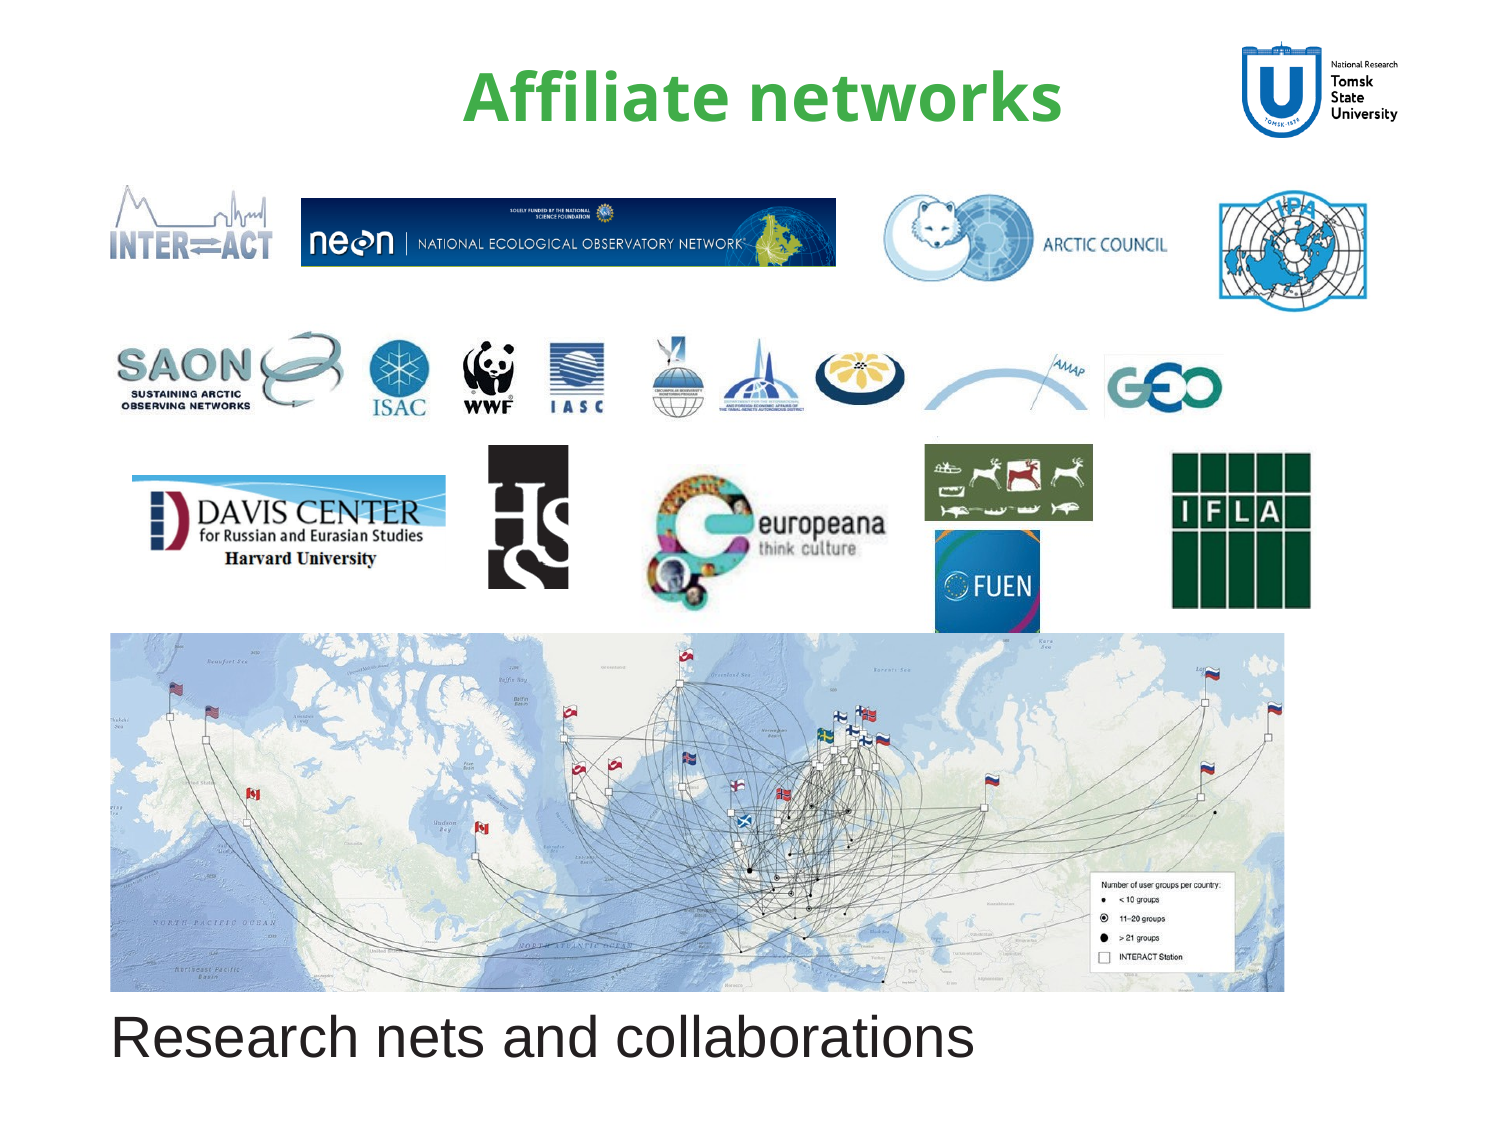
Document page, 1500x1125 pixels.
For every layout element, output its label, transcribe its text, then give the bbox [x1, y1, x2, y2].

text_box [1155, 445, 1317, 609]
text_box [1215, 185, 1371, 317]
text_box Research nets and collaborations [108, 999, 1204, 1070]
text_box [110, 633, 1285, 992]
text_box [488, 445, 569, 589]
picture [300, 198, 836, 268]
text_box [616, 464, 911, 628]
text_box [924, 436, 1094, 633]
text_box [878, 189, 1168, 287]
title Affiliate networks [76, 0, 1452, 189]
text_box [110, 185, 273, 259]
text_box [132, 475, 446, 572]
picture [1241, 40, 1446, 138]
text_box [106, 308, 1224, 431]
